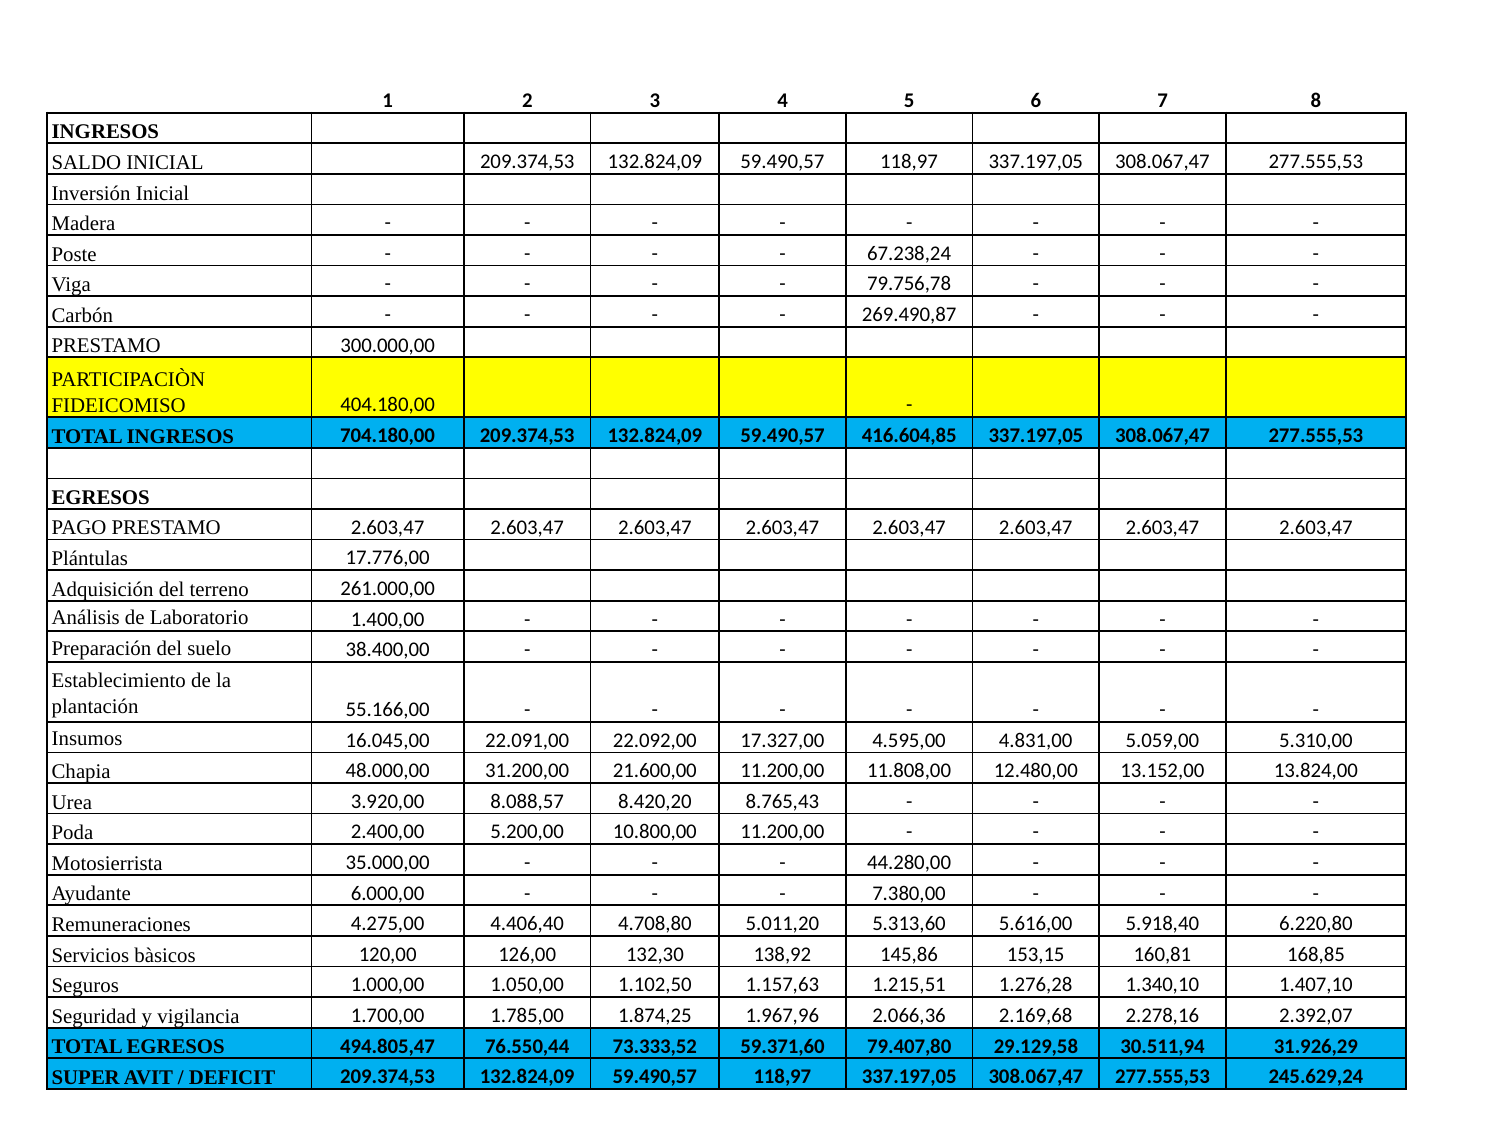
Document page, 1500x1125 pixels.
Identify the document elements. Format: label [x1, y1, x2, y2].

table_cell [973, 358, 1098, 416]
table_cell [720, 632, 845, 661]
table_cell [973, 144, 1098, 173]
table_cell [1227, 479, 1405, 508]
table_cell [847, 328, 972, 356]
table_cell [1100, 753, 1225, 782]
table_cell [720, 540, 845, 569]
table_cell [720, 510, 845, 539]
table_cell [48, 967, 311, 996]
table_cell [847, 236, 972, 265]
table_cell [465, 236, 590, 265]
table_cell [48, 449, 311, 478]
table_cell [1100, 449, 1225, 478]
table_cell [465, 876, 590, 904]
table_cell [1227, 175, 1405, 204]
table_cell [591, 449, 718, 478]
table_cell [48, 571, 311, 600]
table_cell [48, 479, 311, 508]
table_cell [1227, 1029, 1405, 1057]
table_cell [847, 144, 972, 173]
table_cell [973, 1059, 1098, 1088]
table_cell [48, 753, 311, 782]
table_cell [847, 175, 972, 204]
table_cell [465, 814, 590, 843]
table_cell [720, 175, 845, 204]
table_cell [1100, 876, 1225, 904]
table_cell [591, 967, 718, 996]
table_cell [847, 784, 972, 813]
table_cell [591, 358, 718, 416]
table_cell [847, 814, 972, 843]
table_cell [312, 205, 463, 234]
table_cell [591, 266, 718, 295]
table_cell [973, 723, 1098, 752]
table_cell [1100, 205, 1225, 234]
table_cell [465, 144, 590, 173]
table_cell [1100, 1059, 1225, 1088]
table_cell [720, 266, 845, 295]
table_cell [1100, 723, 1225, 752]
table_cell [465, 784, 590, 813]
table_cell [312, 814, 463, 843]
table_cell [48, 358, 311, 416]
table_cell [973, 632, 1098, 661]
table_cell [1100, 602, 1225, 630]
table_cell [1227, 784, 1405, 813]
table_cell [465, 753, 590, 782]
table_cell [720, 205, 845, 234]
table_cell [1227, 205, 1405, 234]
table_cell [1100, 144, 1225, 173]
table_cell [1100, 358, 1225, 416]
table_cell [591, 1029, 718, 1057]
table_cell [1227, 328, 1405, 356]
table_cell [465, 540, 590, 569]
table_cell [312, 175, 463, 204]
table_cell [847, 998, 972, 1027]
table_cell [312, 998, 463, 1027]
table_cell [312, 114, 463, 142]
table_cell [48, 663, 311, 721]
table_cell [465, 1029, 590, 1057]
table_cell [591, 876, 718, 904]
table_cell [312, 266, 463, 295]
table_cell [312, 906, 463, 935]
table_cell [591, 479, 718, 508]
table_cell [591, 753, 718, 782]
table_cell [312, 510, 463, 539]
table_cell [312, 449, 463, 478]
table_cell [973, 906, 1098, 935]
table_cell [591, 814, 718, 843]
table_cell [1100, 906, 1225, 935]
table_cell [847, 845, 972, 874]
table_cell [720, 144, 845, 173]
table_cell [720, 876, 845, 904]
table_header [47, 82, 1406, 112]
table_cell [48, 876, 311, 904]
table_cell [465, 175, 590, 204]
table_cell [973, 845, 1098, 874]
table_cell [1227, 937, 1405, 966]
table_cell [591, 1059, 718, 1088]
table_cell [465, 510, 590, 539]
table_cell [1100, 784, 1225, 813]
table_cell [1100, 967, 1225, 996]
table_cell [1227, 571, 1405, 600]
table_cell [465, 418, 590, 447]
table_cell [720, 1029, 845, 1057]
table_cell [847, 510, 972, 539]
table_cell [1227, 418, 1405, 447]
table_cell [465, 845, 590, 874]
table_cell [312, 632, 463, 661]
table_cell [720, 358, 845, 416]
table_cell [1227, 297, 1405, 326]
table_cell [847, 967, 972, 996]
table_cell [465, 723, 590, 752]
table_cell [465, 632, 590, 661]
table_cell [1227, 510, 1405, 539]
table_cell [973, 205, 1098, 234]
table_cell [720, 571, 845, 600]
table_cell [973, 449, 1098, 478]
table_cell [847, 114, 972, 142]
table_cell [48, 845, 311, 874]
table_cell [48, 937, 311, 966]
table_cell [591, 328, 718, 356]
table_cell [973, 540, 1098, 569]
table_cell [1227, 236, 1405, 265]
table_cell [1100, 236, 1225, 265]
table_cell [312, 328, 463, 356]
table_cell [48, 418, 311, 447]
table_cell [591, 723, 718, 752]
table_cell [591, 418, 718, 447]
table_cell [312, 1029, 463, 1057]
table_cell [973, 236, 1098, 265]
table_cell [847, 602, 972, 630]
table_cell [847, 540, 972, 569]
table_cell [465, 114, 590, 142]
table_cell [1100, 418, 1225, 447]
table_cell [847, 876, 972, 904]
table_cell [312, 937, 463, 966]
table_cell [720, 328, 845, 356]
table_cell [720, 967, 845, 996]
table_cell [847, 937, 972, 966]
table_cell [312, 753, 463, 782]
table_cell [591, 906, 718, 935]
table_cell [1227, 814, 1405, 843]
table_cell [48, 266, 311, 295]
table_cell [1100, 571, 1225, 600]
table_cell [1227, 967, 1405, 996]
table_cell [720, 236, 845, 265]
table_cell [1227, 723, 1405, 752]
table_cell [591, 663, 718, 721]
table_cell [1100, 266, 1225, 295]
table_cell [720, 663, 845, 721]
table_cell [48, 328, 311, 356]
table_cell [973, 114, 1098, 142]
table_cell [48, 814, 311, 843]
table_cell [312, 358, 463, 416]
table_cell [1227, 540, 1405, 569]
table_cell [720, 784, 845, 813]
table_cell [591, 571, 718, 600]
table_cell [48, 723, 311, 752]
table_cell [720, 937, 845, 966]
table_cell [1227, 753, 1405, 782]
table_cell [973, 479, 1098, 508]
table_cell [1100, 998, 1225, 1027]
table_cell [973, 967, 1098, 996]
table_cell [720, 723, 845, 752]
table_cell [312, 784, 463, 813]
table_cell [465, 449, 590, 478]
table_cell [48, 540, 311, 569]
table_cell [720, 753, 845, 782]
table_cell [48, 632, 311, 661]
table_cell [312, 967, 463, 996]
table_cell [48, 906, 311, 935]
table_cell [1227, 602, 1405, 630]
table_cell [1100, 814, 1225, 843]
table_cell [1227, 1059, 1405, 1088]
table_cell [465, 328, 590, 356]
table_cell [591, 845, 718, 874]
table_cell [847, 205, 972, 234]
table_cell [591, 114, 718, 142]
table_cell [973, 175, 1098, 204]
table_cell [591, 632, 718, 661]
table_cell [1100, 114, 1225, 142]
table_cell [973, 602, 1098, 630]
table_cell [465, 571, 590, 600]
table_cell [847, 663, 972, 721]
table_cell [1100, 937, 1225, 966]
table_cell [973, 328, 1098, 356]
table_cell [973, 510, 1098, 539]
table_cell [591, 175, 718, 204]
table_cell [847, 571, 972, 600]
table_cell [312, 663, 463, 721]
table_cell [973, 814, 1098, 843]
table_cell [1100, 297, 1225, 326]
table_cell [720, 845, 845, 874]
table_cell [465, 663, 590, 721]
table_cell [973, 937, 1098, 966]
table_cell [1227, 663, 1405, 721]
table_cell [1100, 328, 1225, 356]
table_cell [1100, 540, 1225, 569]
table_cell [48, 510, 311, 539]
table_cell [973, 753, 1098, 782]
table_cell [720, 114, 845, 142]
table_cell [1100, 663, 1225, 721]
table_cell [465, 266, 590, 295]
table_cell [720, 1059, 845, 1088]
table_cell [48, 144, 311, 173]
table_cell [48, 998, 311, 1027]
table_cell [973, 784, 1098, 813]
table_cell [720, 906, 845, 935]
table_cell [1100, 845, 1225, 874]
table_cell [720, 449, 845, 478]
table_cell [847, 1029, 972, 1057]
table_cell [973, 663, 1098, 721]
table_cell [465, 297, 590, 326]
table_cell [465, 906, 590, 935]
table_cell [1100, 175, 1225, 204]
table_cell [1227, 114, 1405, 142]
table_cell [312, 723, 463, 752]
table_cell [591, 602, 718, 630]
table_cell [48, 236, 311, 265]
table_cell [465, 998, 590, 1027]
table_cell [591, 297, 718, 326]
table_cell [312, 479, 463, 508]
table_cell [720, 418, 845, 447]
table_cell [847, 1059, 972, 1088]
table_cell [847, 266, 972, 295]
table_cell [1227, 906, 1405, 935]
table_cell [1100, 479, 1225, 508]
table_cell [312, 144, 463, 173]
table_cell [312, 845, 463, 874]
table_cell [312, 876, 463, 904]
table_cell [48, 297, 311, 326]
table_cell [847, 297, 972, 326]
table_cell [591, 510, 718, 539]
table_cell [973, 571, 1098, 600]
table_cell [48, 602, 311, 630]
table_cell [465, 479, 590, 508]
table_cell [1227, 358, 1405, 416]
table_cell [1227, 144, 1405, 173]
table_cell [1100, 510, 1225, 539]
table_cell [720, 814, 845, 843]
table_cell [465, 967, 590, 996]
table_cell [1227, 998, 1405, 1027]
table_cell [847, 358, 972, 416]
table_cell [847, 906, 972, 935]
table_cell [465, 602, 590, 630]
table_cell [48, 1059, 311, 1088]
table_cell [312, 1059, 463, 1088]
table_cell [1100, 632, 1225, 661]
table_cell [48, 114, 311, 142]
table_cell [312, 540, 463, 569]
table_cell [465, 1059, 590, 1088]
table_cell [720, 297, 845, 326]
table_cell [48, 784, 311, 813]
table_cell [591, 236, 718, 265]
table_cell [1100, 1029, 1225, 1057]
table_cell [465, 205, 590, 234]
table_cell [1227, 266, 1405, 295]
table_cell [591, 205, 718, 234]
table_cell [1227, 449, 1405, 478]
table_cell [312, 602, 463, 630]
table_cell [847, 753, 972, 782]
table_cell [973, 876, 1098, 904]
table_cell [973, 266, 1098, 295]
table_cell [1227, 876, 1405, 904]
table_cell [720, 998, 845, 1027]
table_cell [591, 784, 718, 813]
table_cell [591, 998, 718, 1027]
table_cell [48, 175, 311, 204]
table_cell [591, 937, 718, 966]
table_cell [591, 144, 718, 173]
table_cell [591, 540, 718, 569]
table_cell [48, 205, 311, 234]
table_cell [312, 571, 463, 600]
table_cell [1227, 632, 1405, 661]
table_cell [847, 723, 972, 752]
table_cell [1227, 845, 1405, 874]
table_cell [465, 358, 590, 416]
table_cell [973, 297, 1098, 326]
table_cell [720, 602, 845, 630]
table_cell [48, 1029, 311, 1057]
table_cell [312, 236, 463, 265]
table_cell [312, 297, 463, 326]
table_cell [465, 937, 590, 966]
table_cell [847, 479, 972, 508]
table_cell [973, 418, 1098, 447]
table_cell [847, 632, 972, 661]
table_cell [720, 479, 845, 508]
table_cell [847, 449, 972, 478]
table_cell [312, 418, 463, 447]
table_cell [973, 998, 1098, 1027]
table_cell [973, 1029, 1098, 1057]
table_cell [847, 418, 972, 447]
